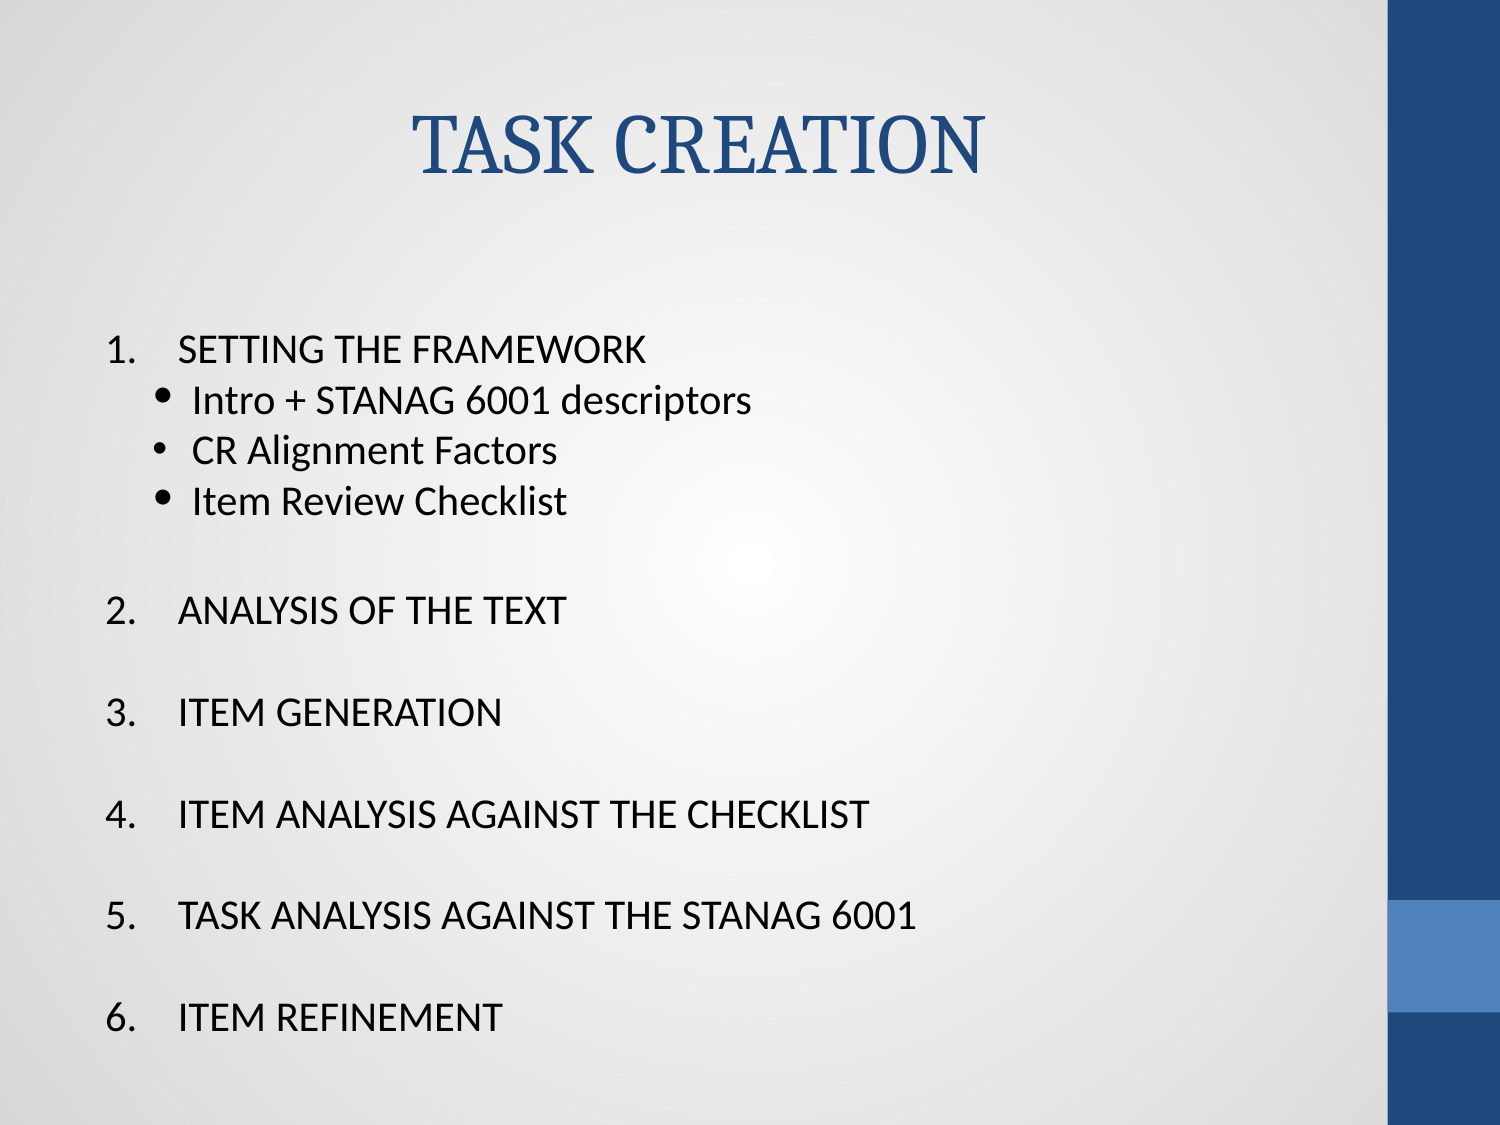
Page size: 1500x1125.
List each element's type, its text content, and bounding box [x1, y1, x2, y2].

title TASK CREATION [75, 45, 1325, 233]
list SETTING THE FRAMEWORK Intro + STANAG 6001 descriptors CR Alignment Factors Item Review Checklist ANALYSIS OF THE TEXT ITEM GENERATION ITEM ANALYSIS AGAINST THE CHECKLIST TASK ANALYSIS AGAINST THE STANAG 6001 ITEM REFINEMENT [75, 262, 1325, 1050]
